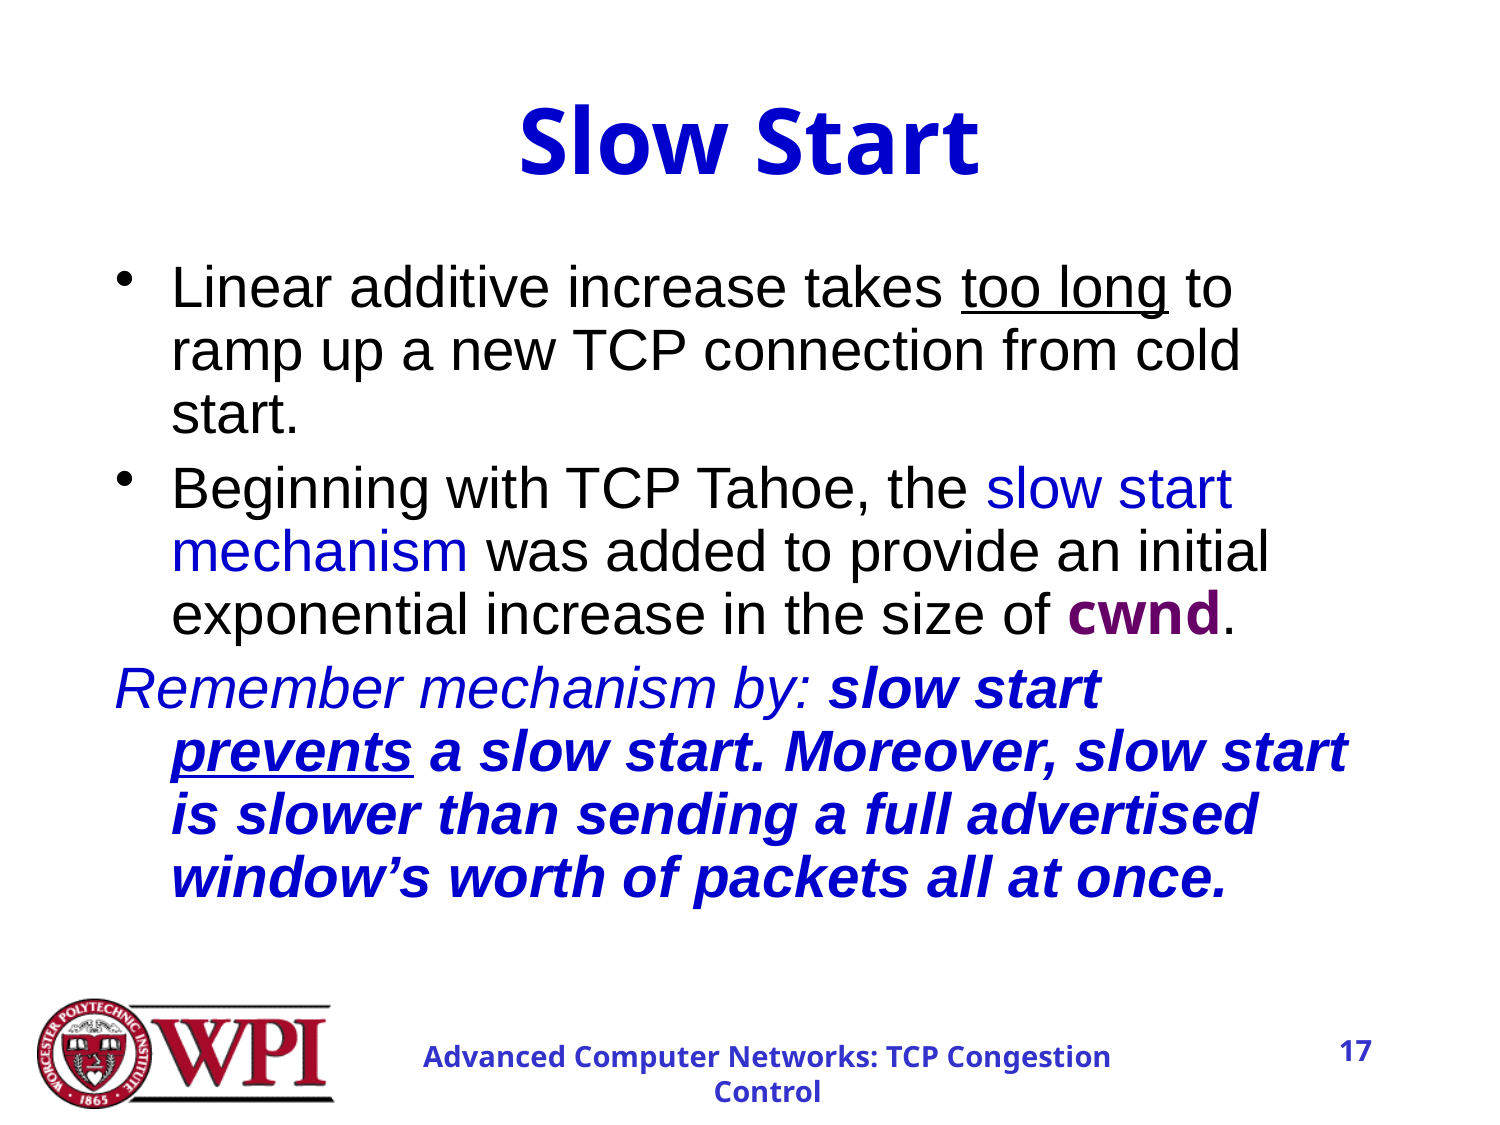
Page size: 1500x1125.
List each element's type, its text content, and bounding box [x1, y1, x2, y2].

picture [37, 962, 350, 1109]
slide_number 17 [1162, 1024, 1388, 1101]
title Slow Start [112, 49, 1388, 226]
footer Advanced Computer Networks: TCP Congestion Control [359, 1030, 1162, 1095]
list Linear additive increase takes too long to ramp up a new TCP connection from cold start. Beginning with TCP Tahoe, the slow start mechanism was added to provide an initial exponential increase in the size of cwnd. Remember mechanism by: slow start prevents a slow start. Moreover, slow start is slower than sending a full advertised window’s worth of packets all at once. [99, 249, 1375, 925]
